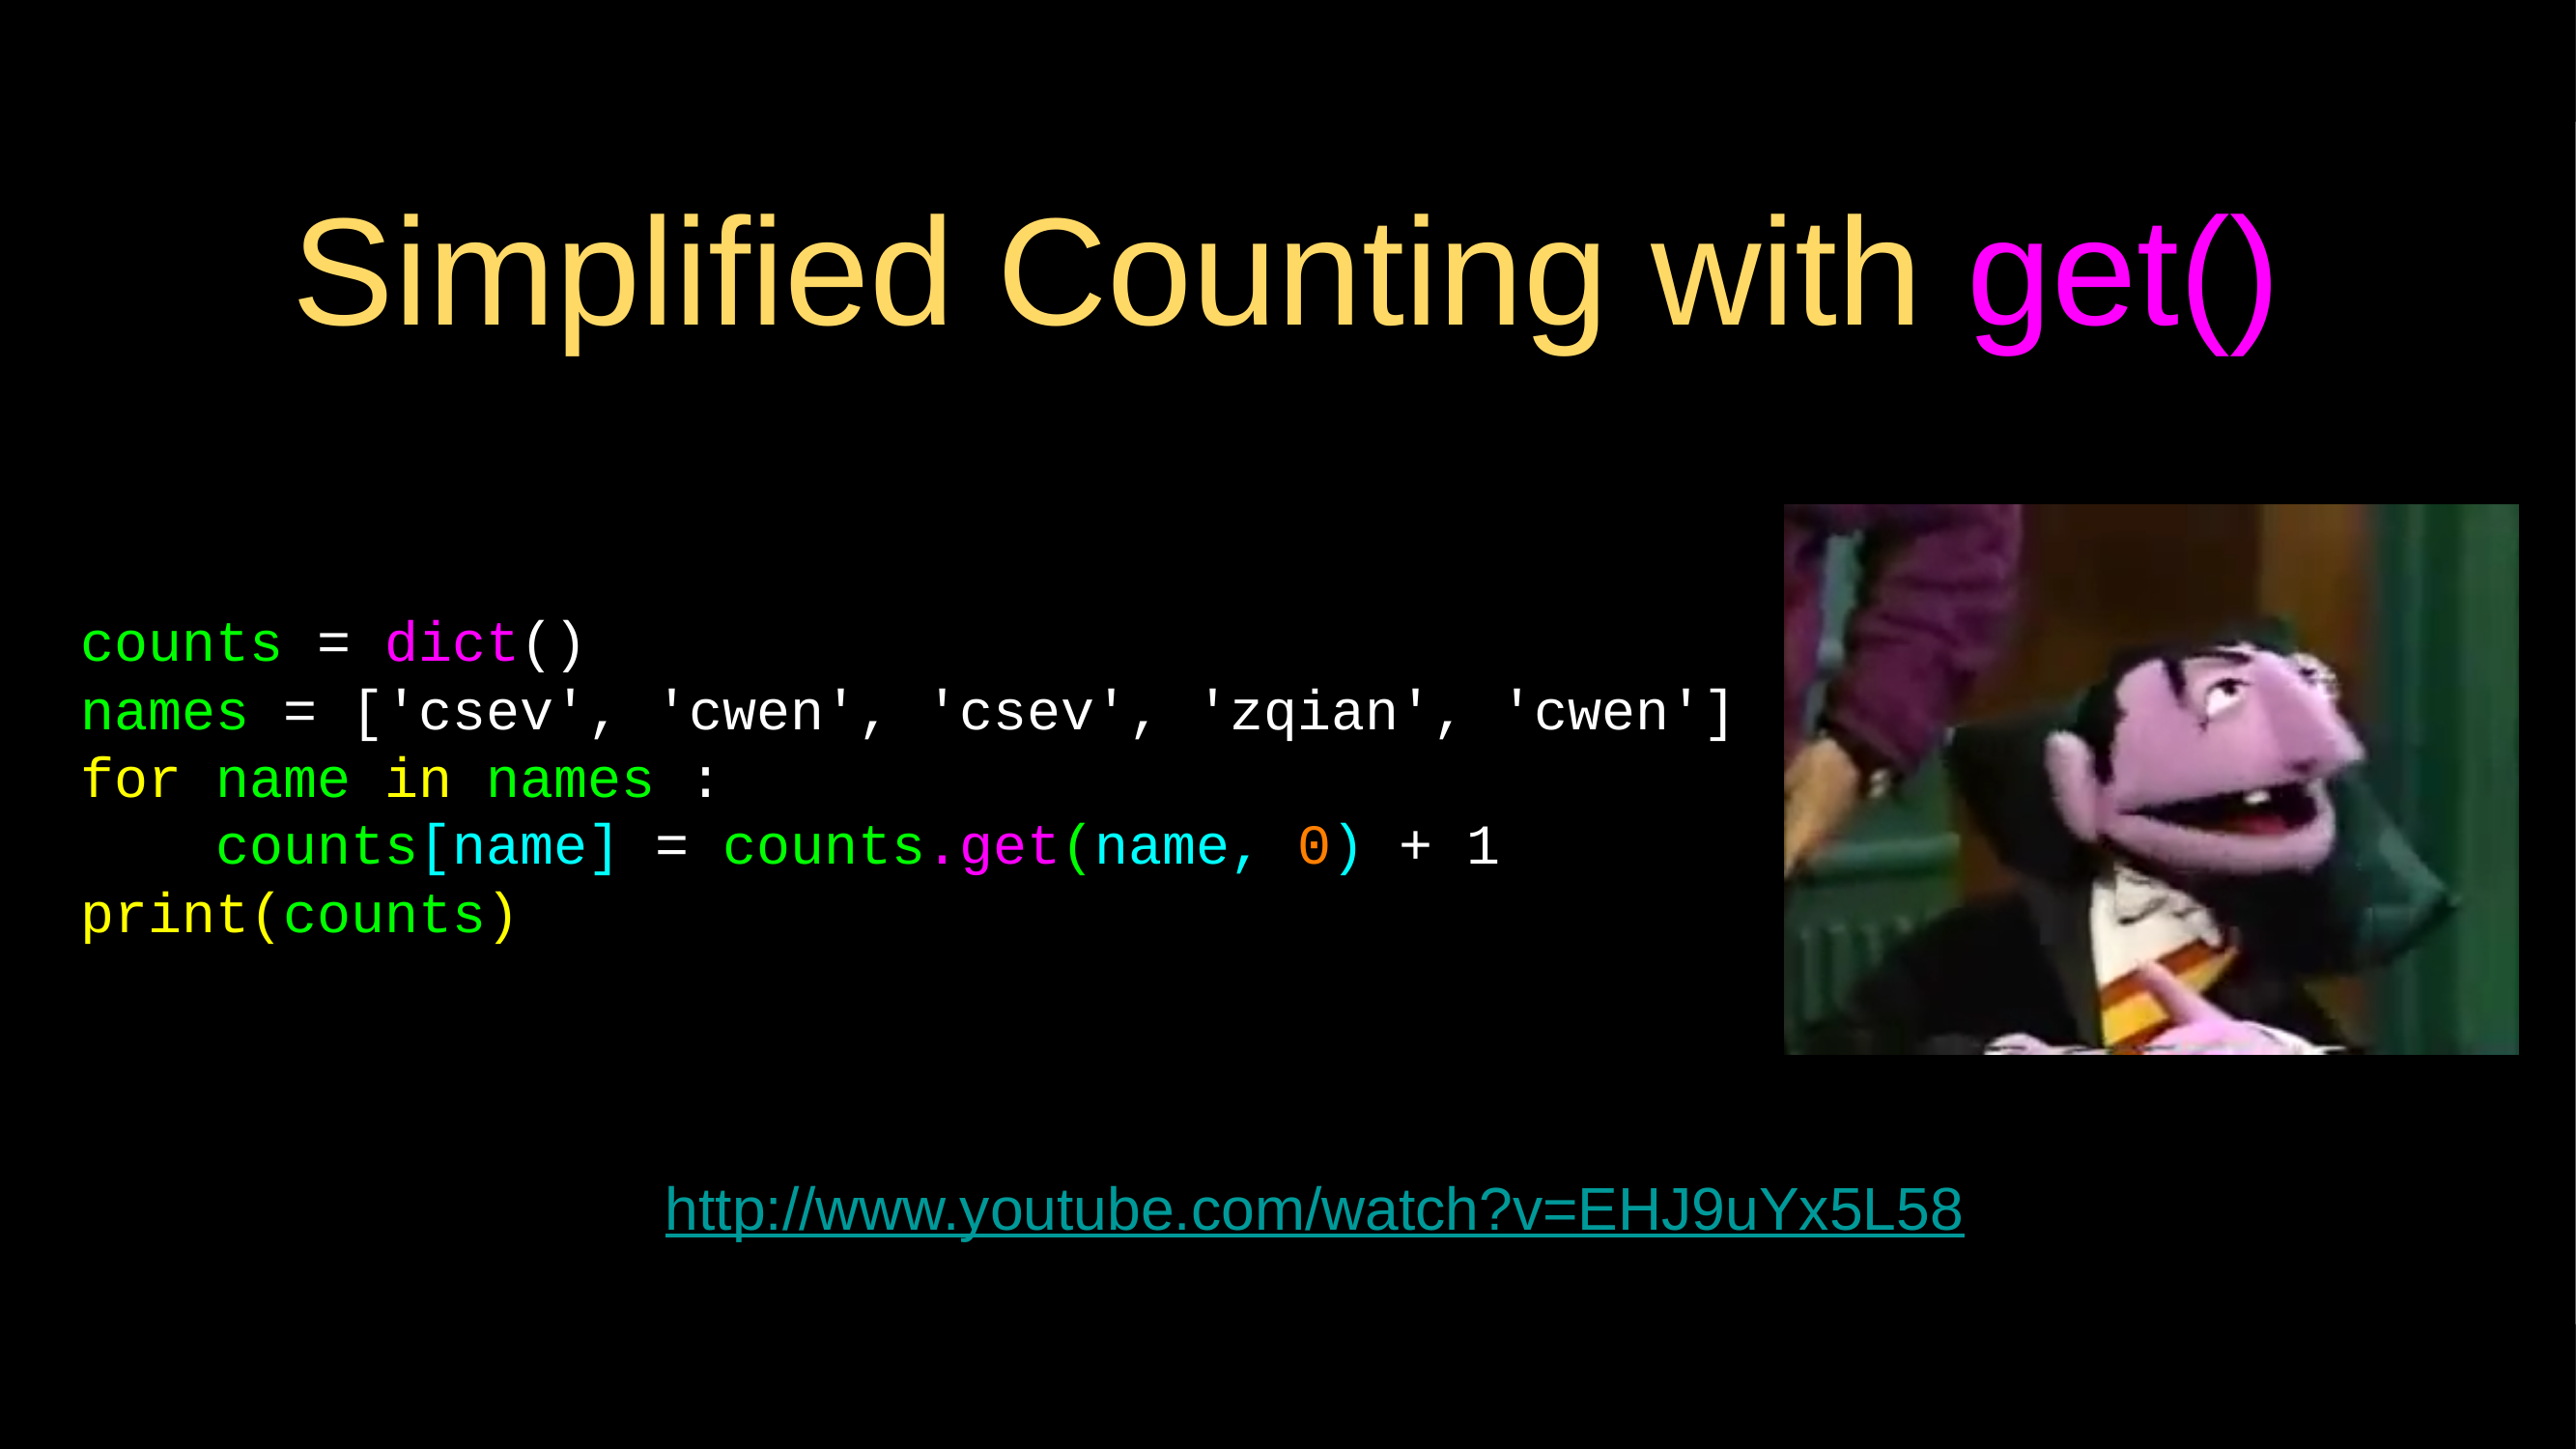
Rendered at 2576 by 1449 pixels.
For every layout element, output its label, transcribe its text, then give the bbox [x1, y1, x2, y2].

text_box counts = dict() names = ['csev', 'cwen', 'csev', 'zqian', 'cwen'] for name in names : counts[name] = counts.get(name, 0) + 1 print(counts) [80, 603, 1754, 946]
picture [1783, 504, 2520, 1055]
text_box http://www.youtube.com/watch?v=EHJ9uYx5L58 [478, 1156, 2152, 1256]
title Simplified Counting with get() [183, 125, 2391, 403]
